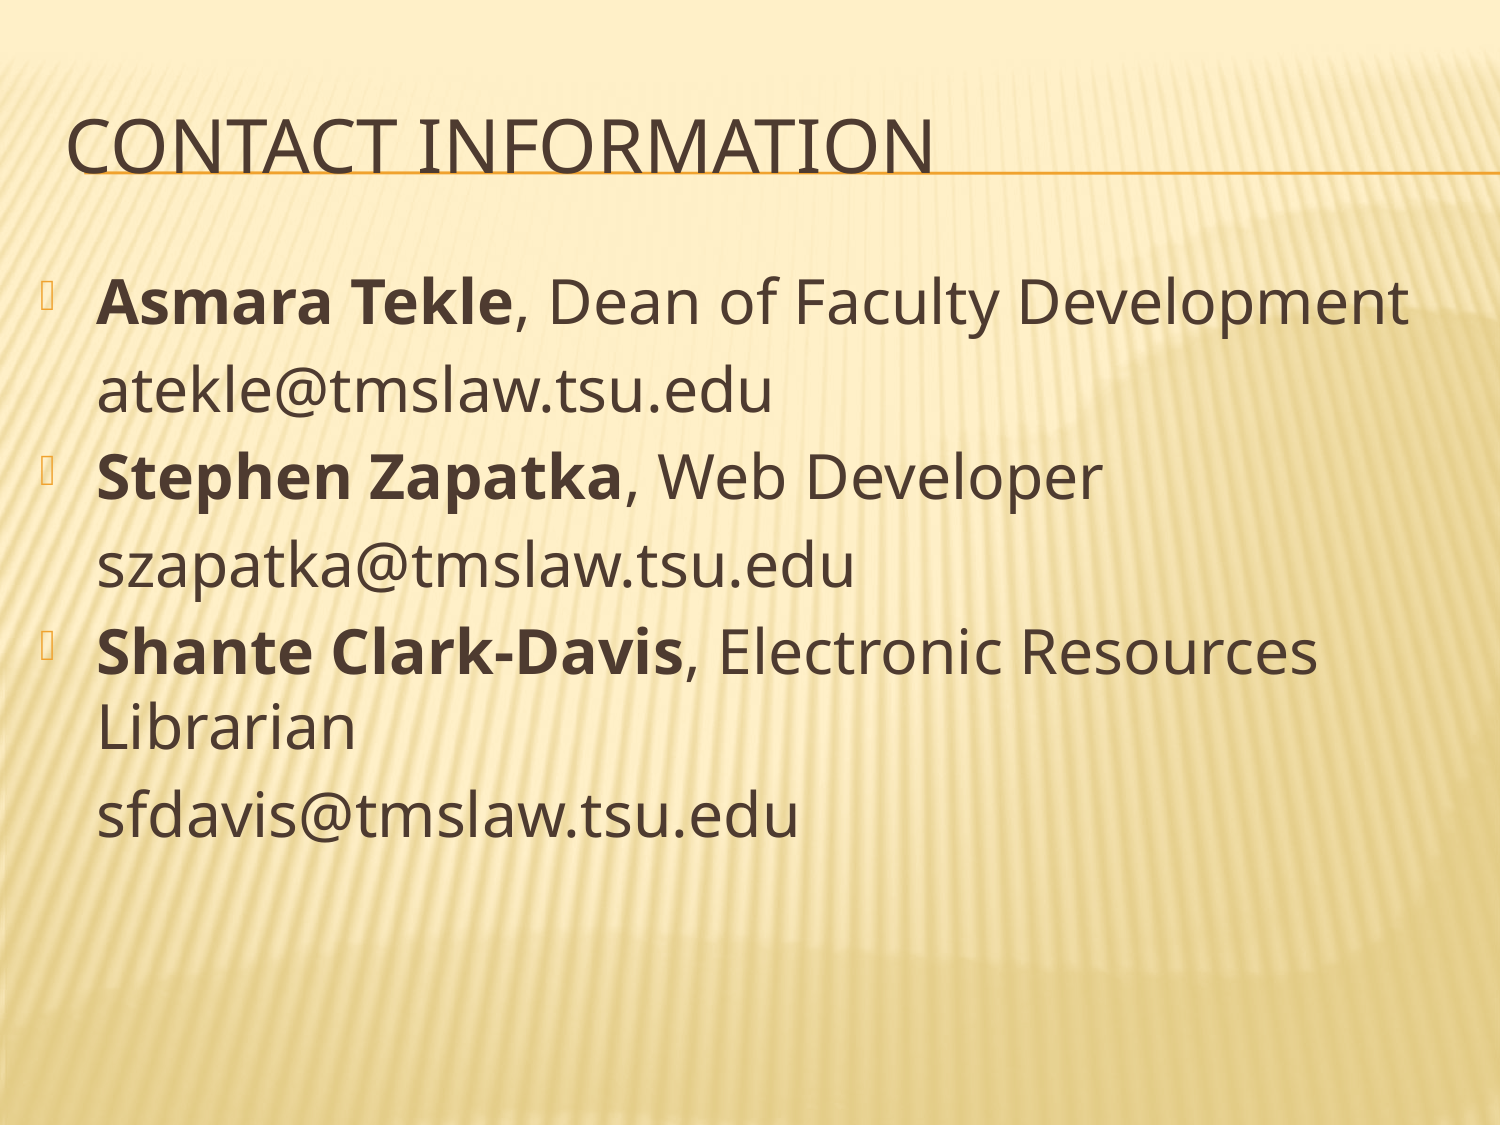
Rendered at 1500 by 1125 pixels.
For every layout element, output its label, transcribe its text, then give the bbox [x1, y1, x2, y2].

list Asmara Tekle, Dean of Faculty Development atekle@tmslaw.tsu.edu Stephen Zapatka, Web Developer szapatka@tmslaw.tsu.edu Shante Clark-Davis, Electronic Resources Librarian sfdavis@tmslaw.tsu.edu [24, 254, 1500, 998]
title Contact Information [50, 75, 1475, 213]
